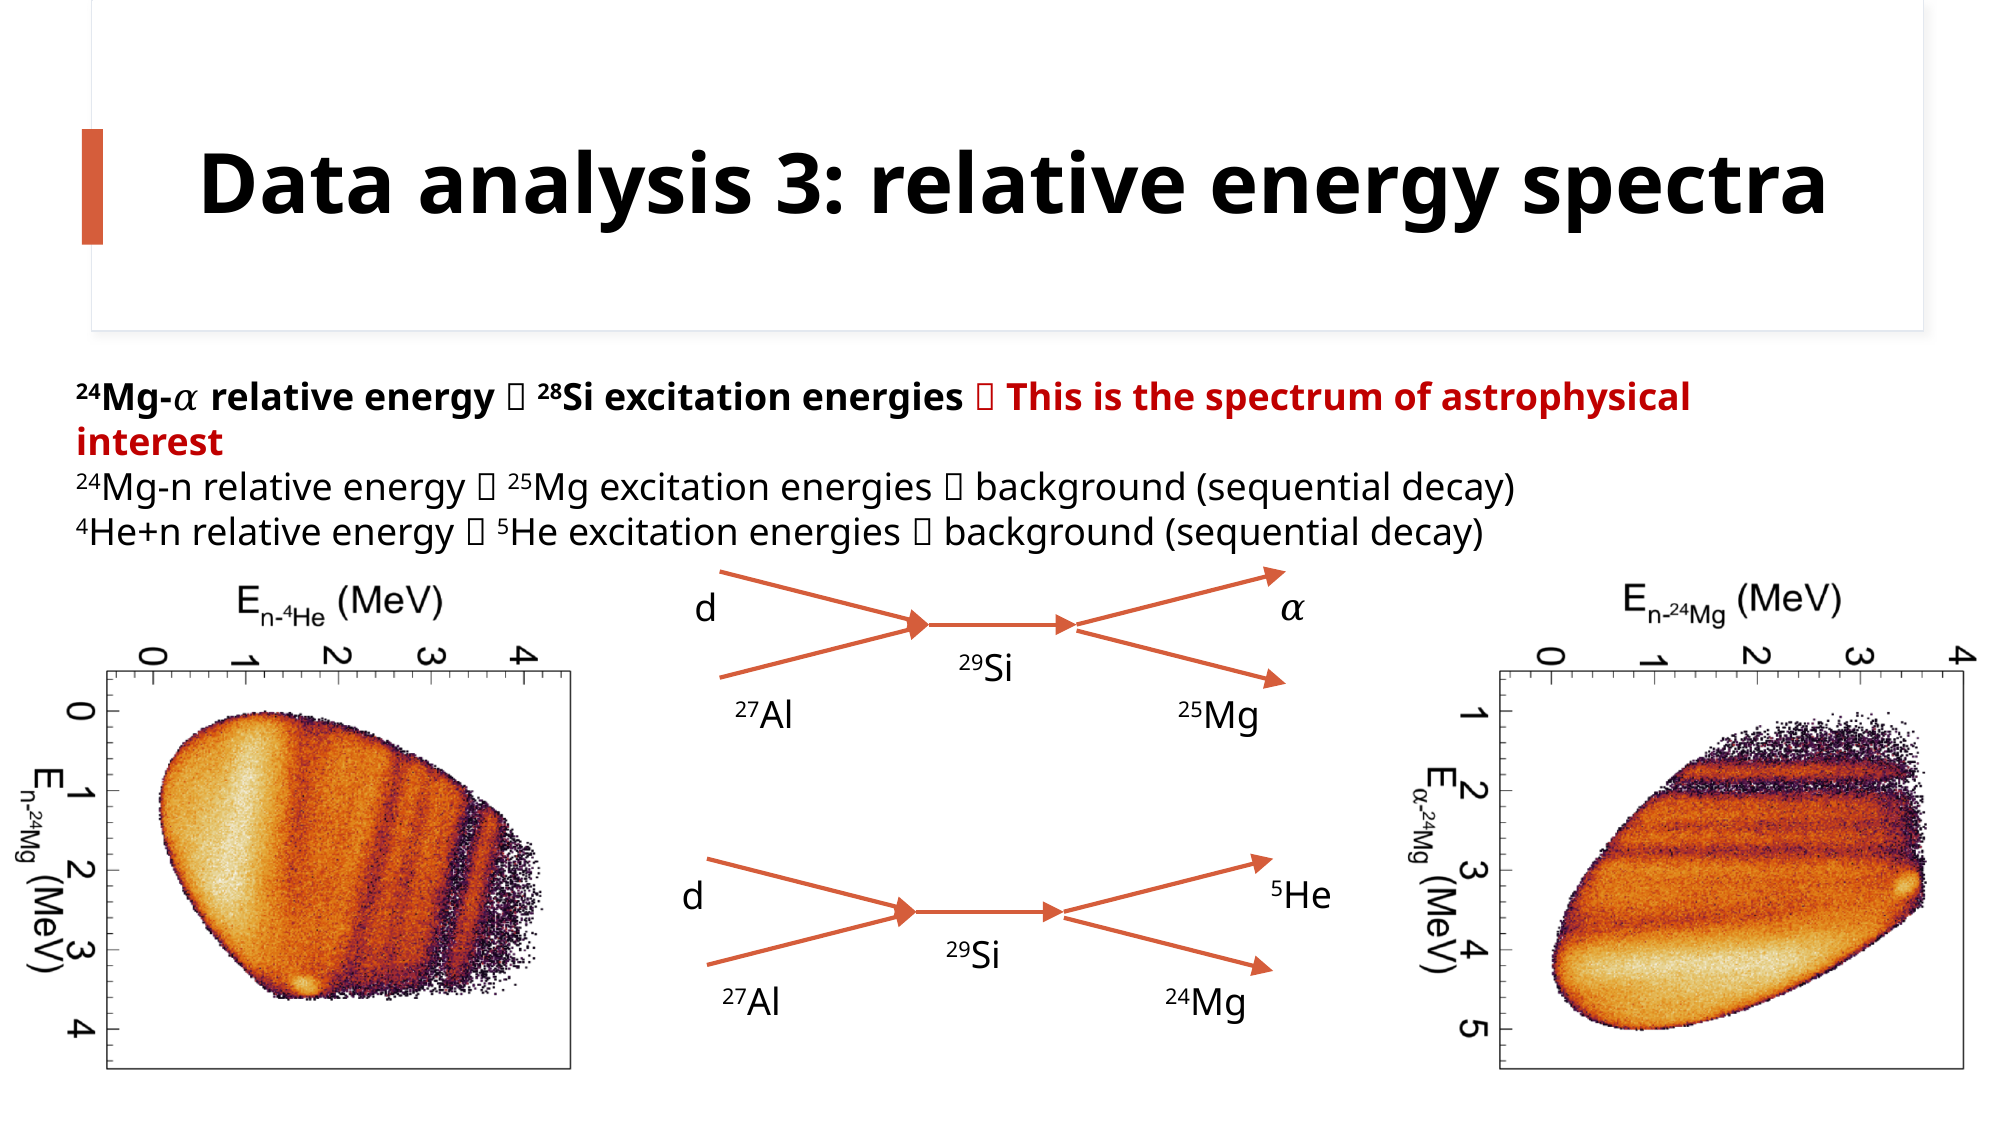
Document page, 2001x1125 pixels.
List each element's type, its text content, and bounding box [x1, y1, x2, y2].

text_box d [679, 577, 719, 637]
text_box 5He [1255, 863, 1348, 923]
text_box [1076, 571, 1286, 625]
text_box 𝛼 [1263, 575, 1323, 636]
text_box 27Al [707, 970, 796, 1031]
text_box 25Mg [1163, 684, 1275, 744]
text_box d [666, 864, 706, 924]
picture [1401, 534, 1984, 1125]
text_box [719, 624, 930, 678]
title Data analysis 3: relative energy spectra [183, 90, 1851, 284]
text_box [1063, 917, 1274, 971]
text_box 29Si [943, 636, 1029, 697]
text_box 24Mg-𝛼 relative energy  28Si excitation energies  This is the spectrum of astrophysical interest 24Mg-n relative energy  25Mg excitation energies  background (sequential decay) 4He+n relative energy  5He excitation energies  background (sequential decay) [61, 365, 1851, 696]
picture [8, 534, 591, 1125]
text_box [1063, 858, 1274, 912]
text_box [706, 858, 917, 911]
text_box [706, 911, 917, 965]
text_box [1076, 630, 1286, 684]
text_box 29Si [931, 923, 1016, 984]
text_box 27Al [720, 683, 809, 744]
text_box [719, 571, 930, 624]
text_box 24Mg [1150, 971, 1263, 1031]
